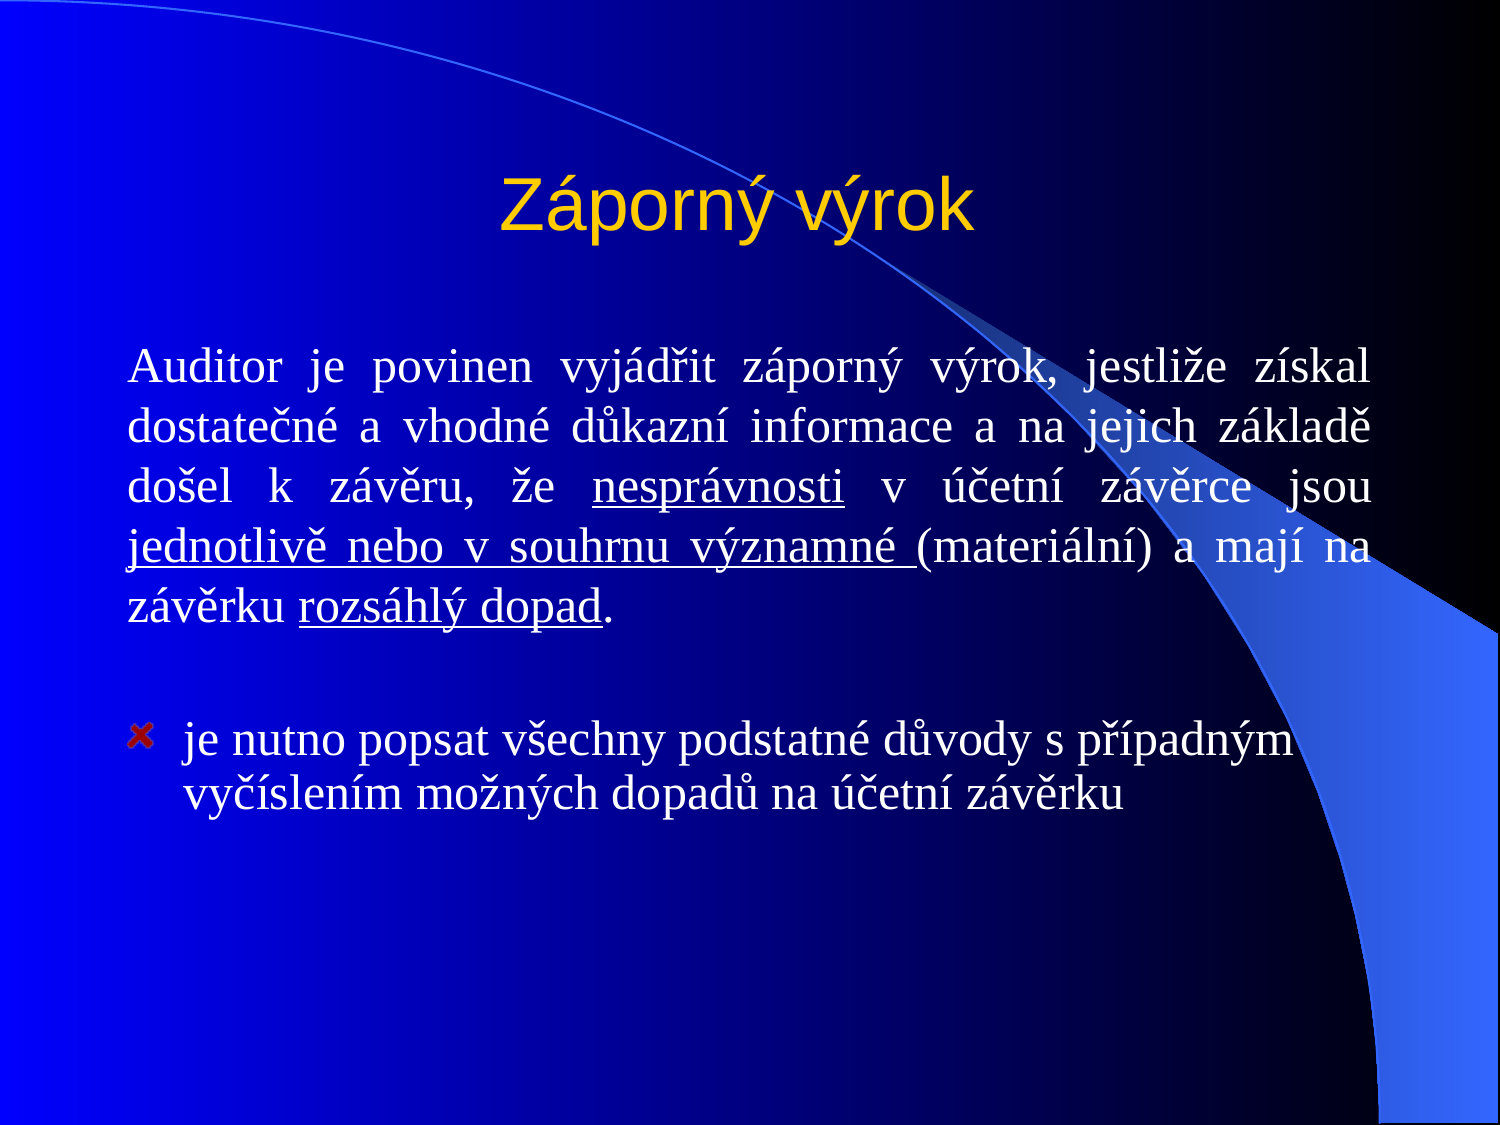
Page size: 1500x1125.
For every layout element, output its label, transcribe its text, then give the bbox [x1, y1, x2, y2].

title Záporný výrok [112, 99, 1388, 288]
picture [127, 722, 156, 751]
list Auditor je povinen vyjádřit záporný výrok, jestliže získal dostatečné a vhodné důkazní informace a na jejich základě došel k závěru, že nesprávnosti v účetní závěrce jsou jednotlivě nebo v souhrnu významné (materiální) a mají na závěrku rozsáhlý dopad. je nutno popsat všechny podstatné důvody s případným vyčíslením možných dopadů na účetní závěrku [112, 324, 1388, 1063]
